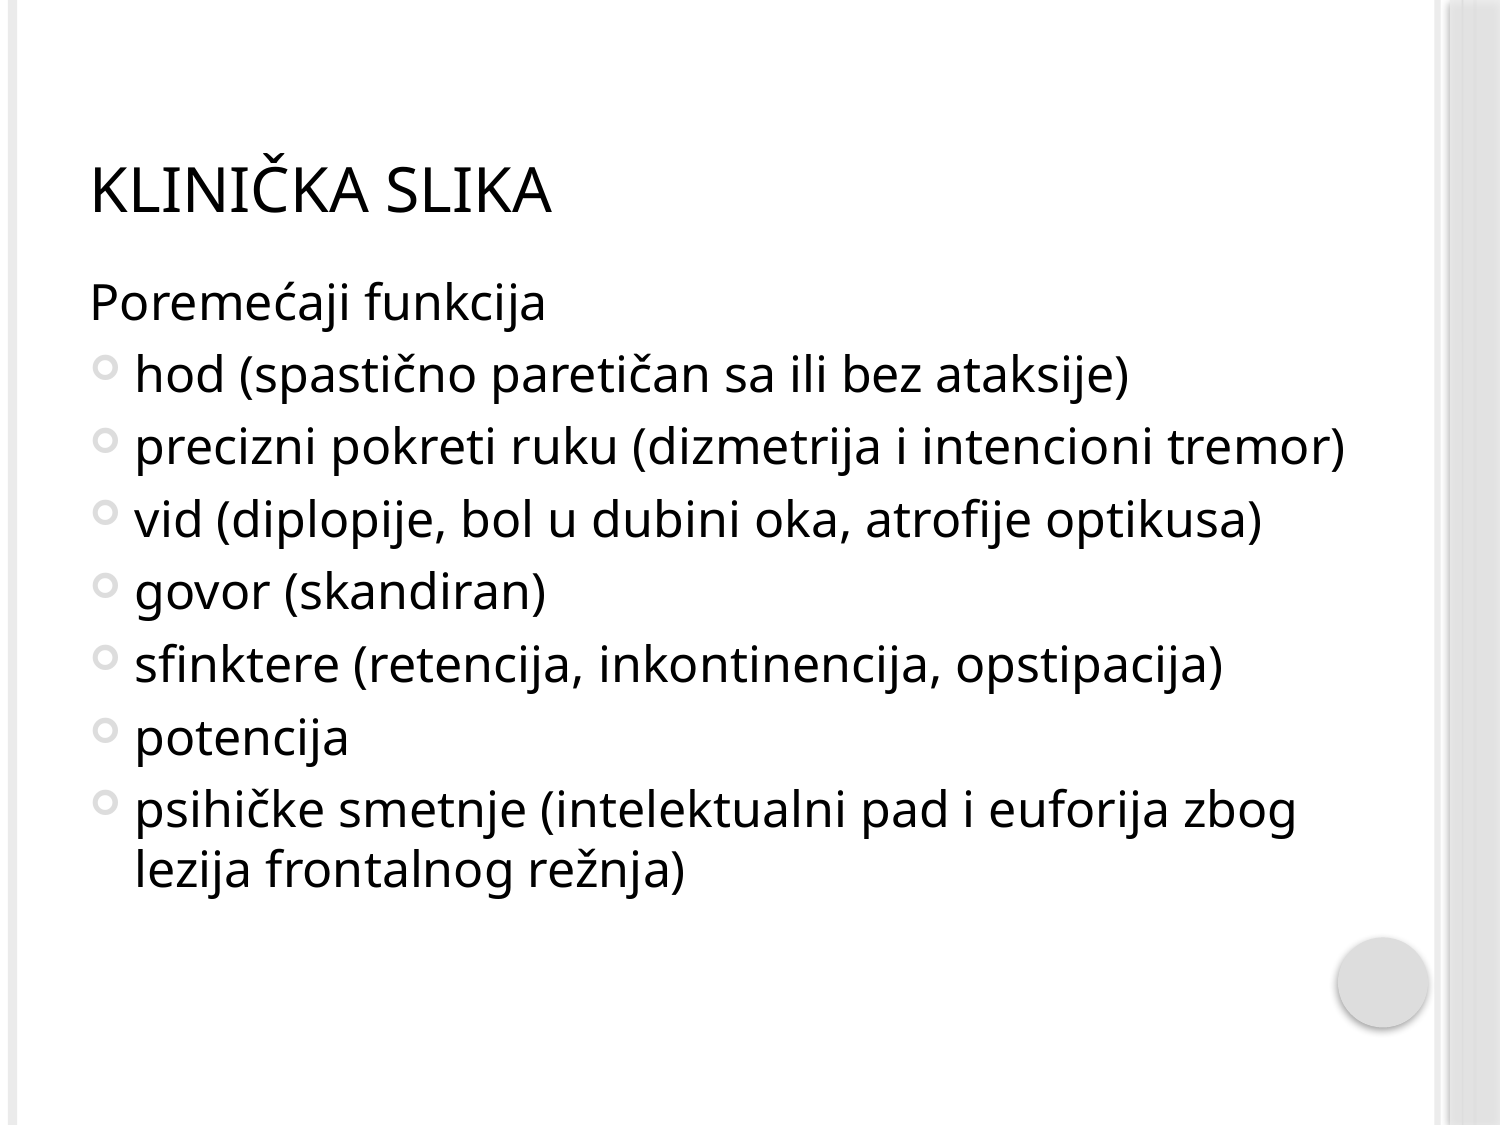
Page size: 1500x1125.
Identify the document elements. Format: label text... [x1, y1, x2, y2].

list Poremećaji funkcija hod (spastično paretičan sa ili bez ataksije) precizni pokreti ruku (dizmetrija i intencioni tremor) vid (diplopije, bol u dubini oka, atrofije optikusa) govor (skandiran) sfinktere (retencija, inkontinencija, opstipacija) potencija psihičke smetnje (intelektualni pad i euforija zbog lezija frontalnog režnja) [75, 262, 1413, 1062]
title klinička slika [75, 45, 1300, 233]
